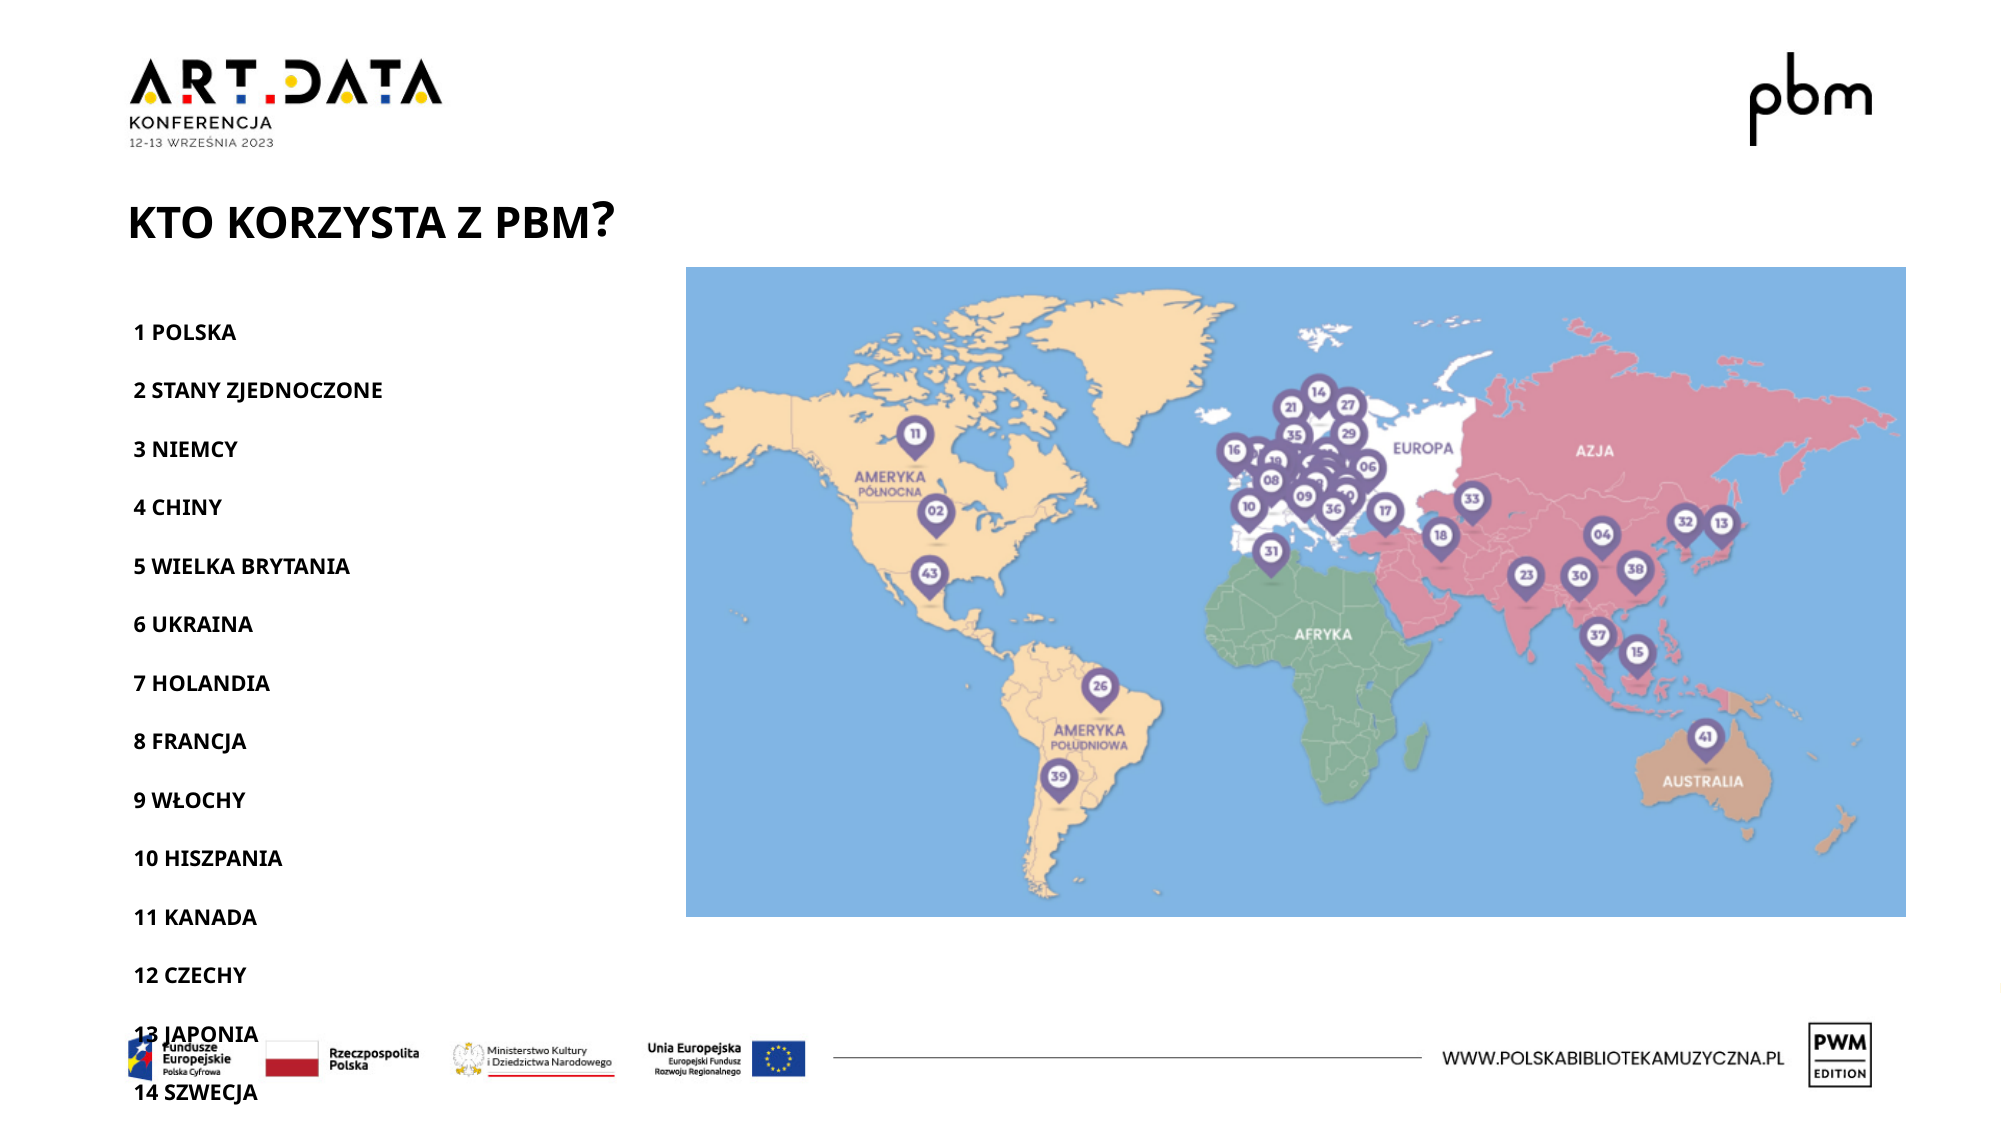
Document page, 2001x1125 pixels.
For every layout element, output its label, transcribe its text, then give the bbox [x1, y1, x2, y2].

list 1 POLSKA 2 STANY ZJEDNOCZONE 3 NIEMCY 4 CHINY 5 WIELKA BRYTANIA 6 UKRAINA 7 HOLANDIA 8 FRANCJA 9 WŁOCHY 10 HISZPANIA 11 KANADA 12 CZECHY 13 JAPONIA 14 SZWECJA 15 INDONEZJA 16 ... [118, 293, 475, 880]
picture [0, 0, 2000, 1125]
title KTO KORZYSTA Z PBM? [112, 172, 811, 286]
